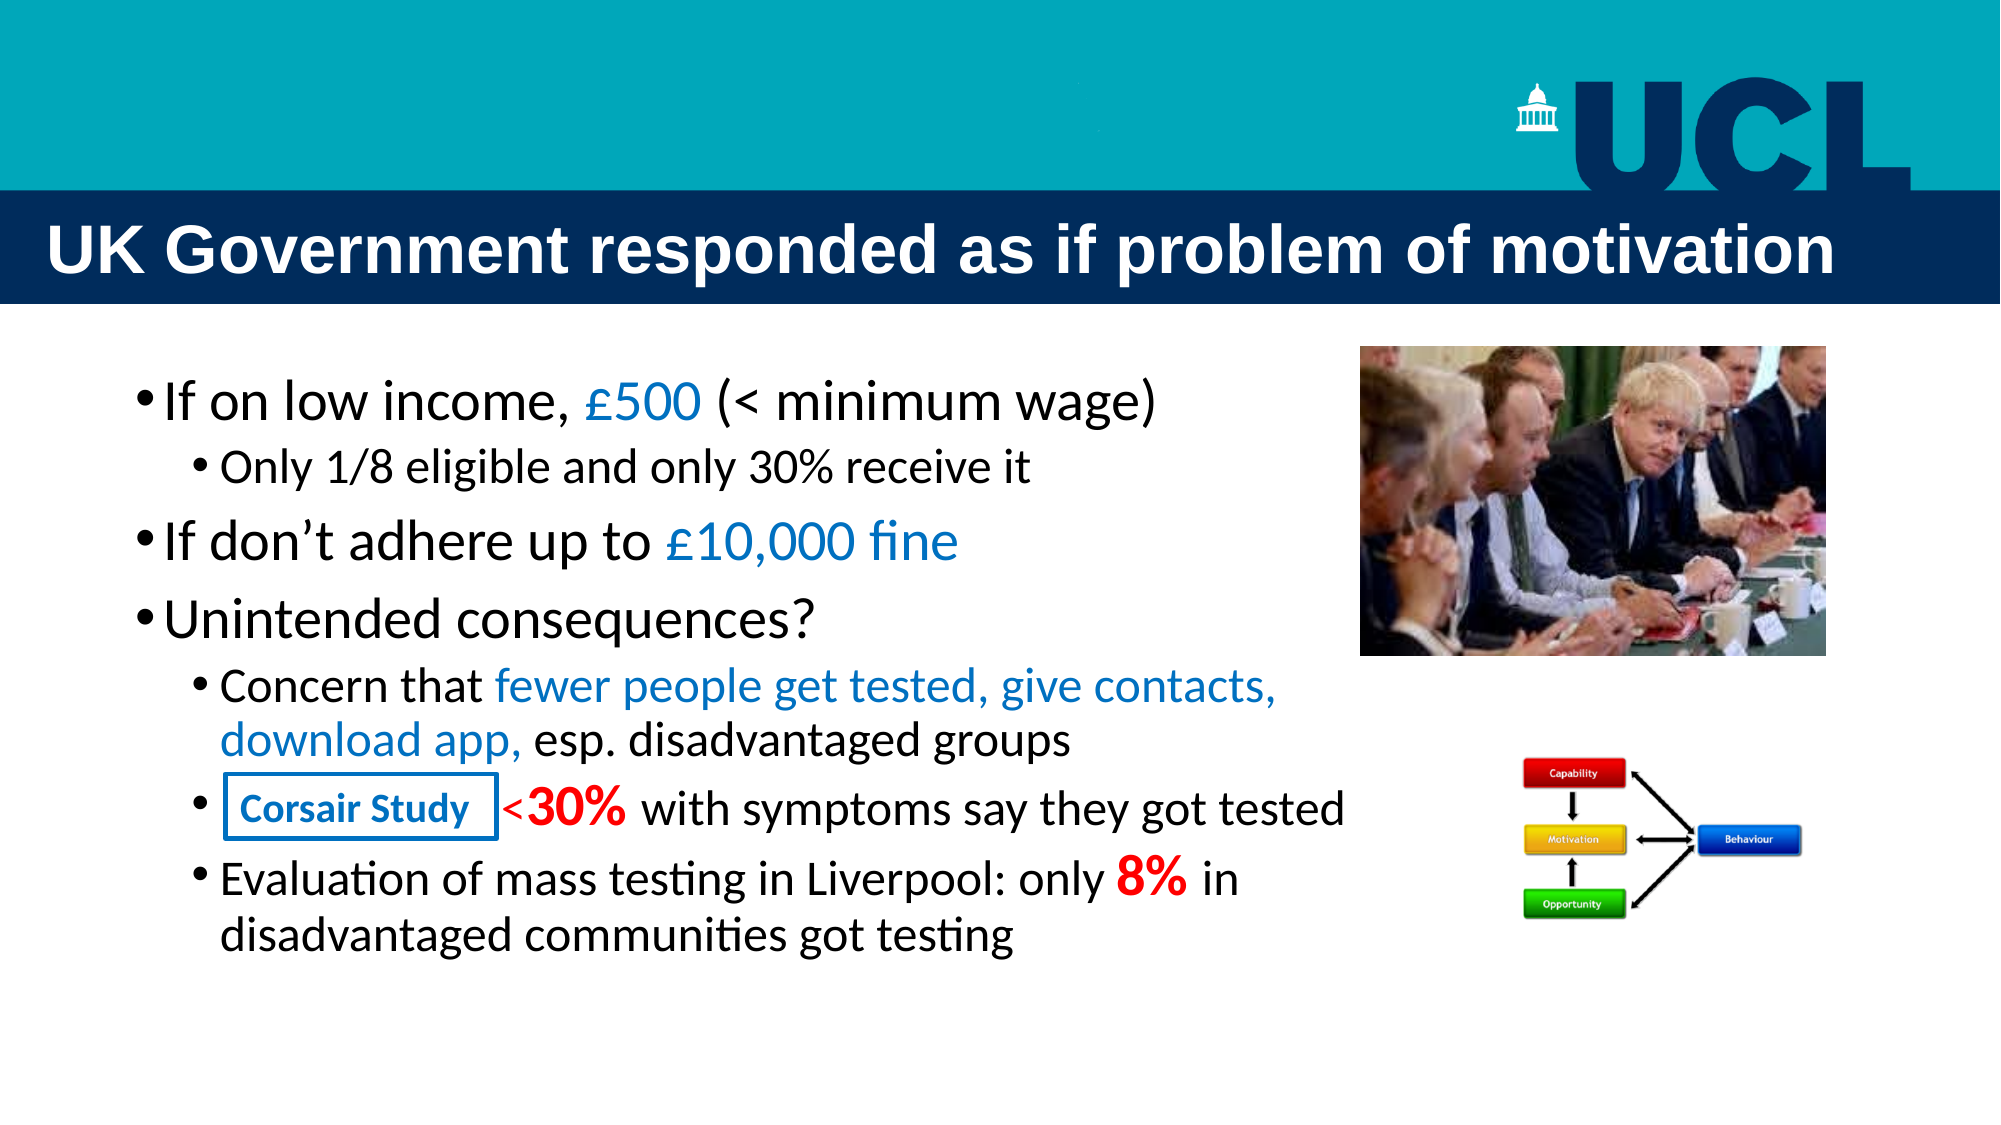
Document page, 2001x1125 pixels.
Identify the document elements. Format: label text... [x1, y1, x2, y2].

picture [1514, 753, 1826, 925]
list If on low income, £500 (< minimum wage) Only 1/8 eligible and only 30% receive it If don’t adhere up to £10,000 fine Unintended consequences? Concern that fewer people get tested, give contacts, download app, esp. disadvantaged groups <30% with symptoms say they got tested Evaluation of mass testing in Liverpool: only 8% in disadvantaged communities got testing [120, 362, 1488, 1076]
picture [1360, 346, 1826, 656]
text_box Corsair Study [225, 773, 497, 839]
picture [0, 0, 2000, 338]
title UK Government responded as if problem of motivation [31, 184, 1885, 319]
